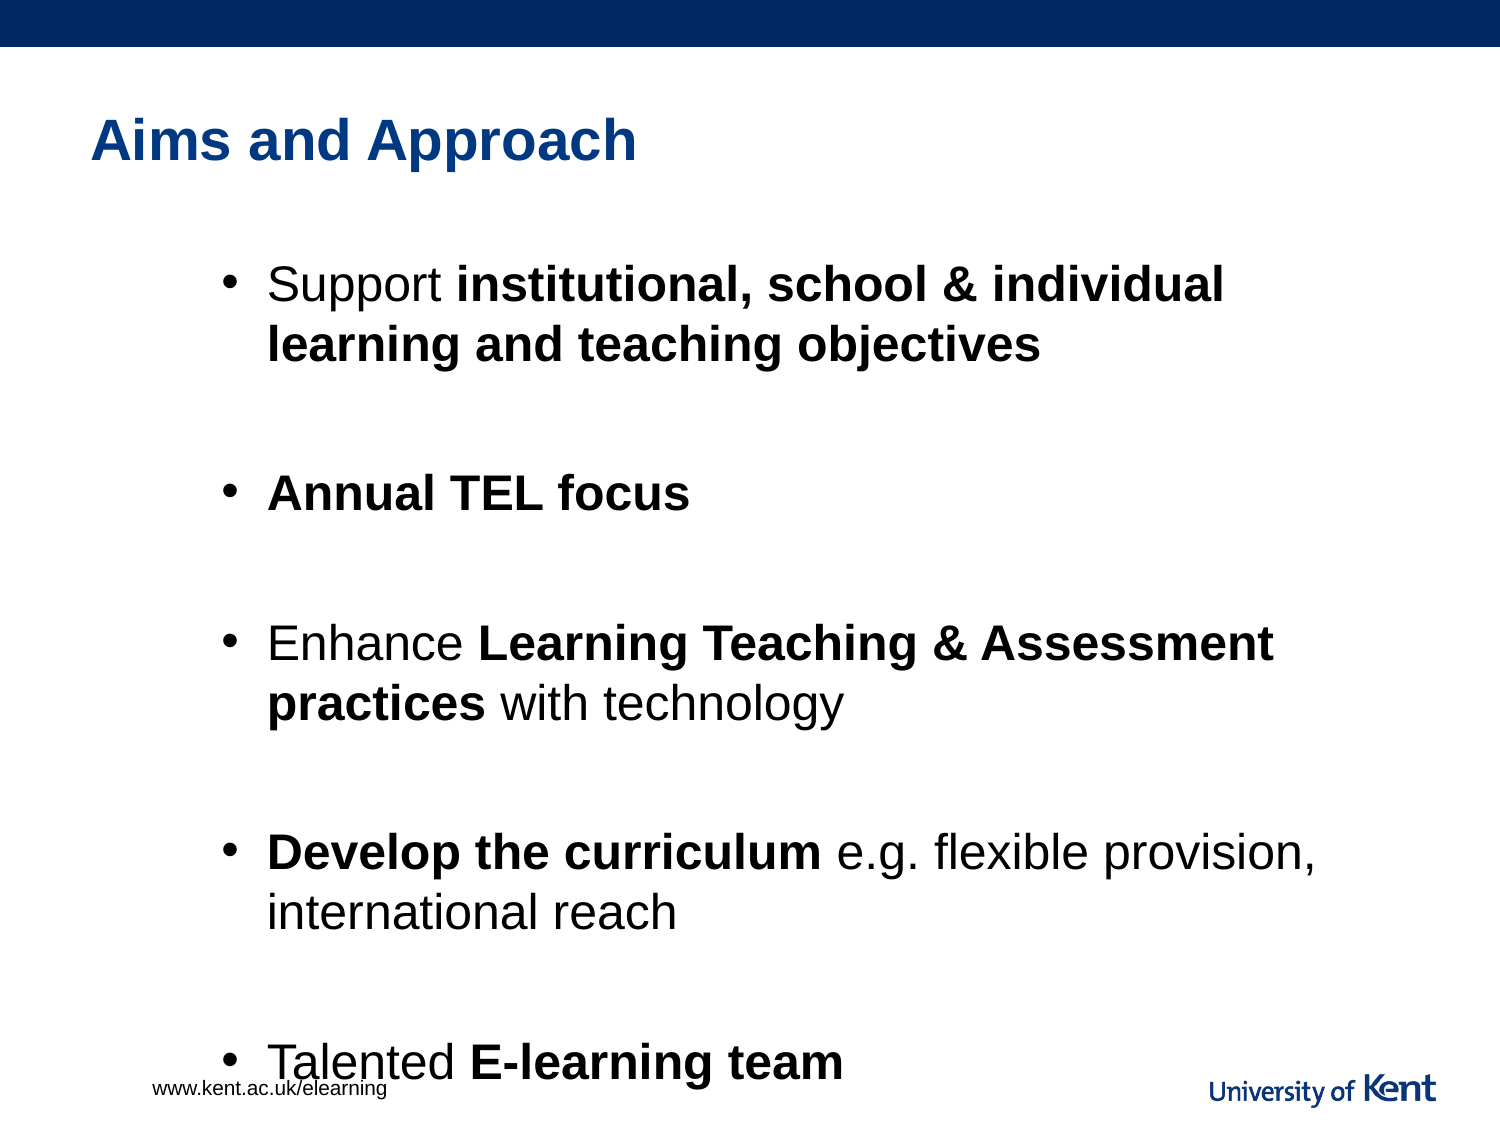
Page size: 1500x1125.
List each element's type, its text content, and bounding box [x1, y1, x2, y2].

footer www.kent.ac.uk/elearning [137, 1067, 1132, 1112]
list Support institutional, school & individual learning and teaching objectives Annual TEL focus Enhance Learning Teaching & Assessment practices with technology Develop the curriculum e.g. flexible provision, international reach Talented E-learning team [118, 243, 1365, 1047]
picture [1210, 1074, 1436, 1108]
title Aims and Approach [75, 90, 1436, 185]
